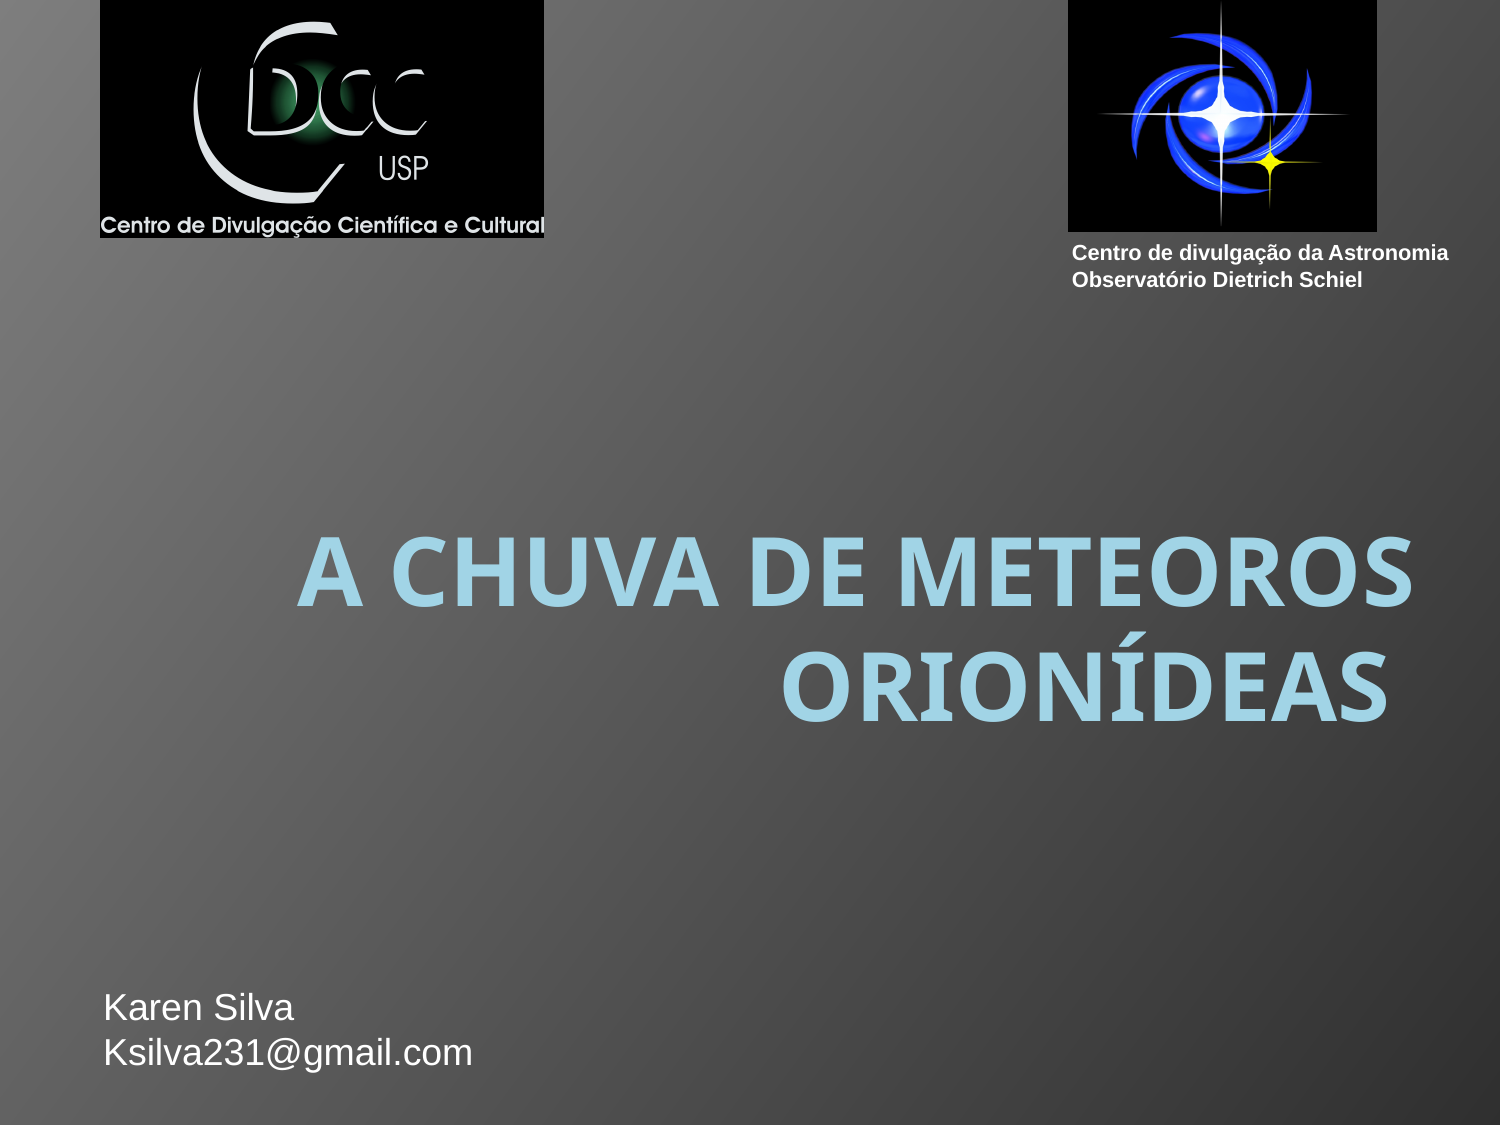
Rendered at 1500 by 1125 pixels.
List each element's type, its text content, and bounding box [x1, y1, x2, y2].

title A Chuva de meteoros orionídeas [147, 503, 1423, 828]
picture [1068, 0, 1377, 232]
picture [100, 0, 544, 238]
text_box Centro de divulgação da Astronomia Observatório Dietrich Schiel [1057, 231, 1483, 299]
text_box Karen Silva Ksilva231@gmail.com [88, 975, 916, 1081]
